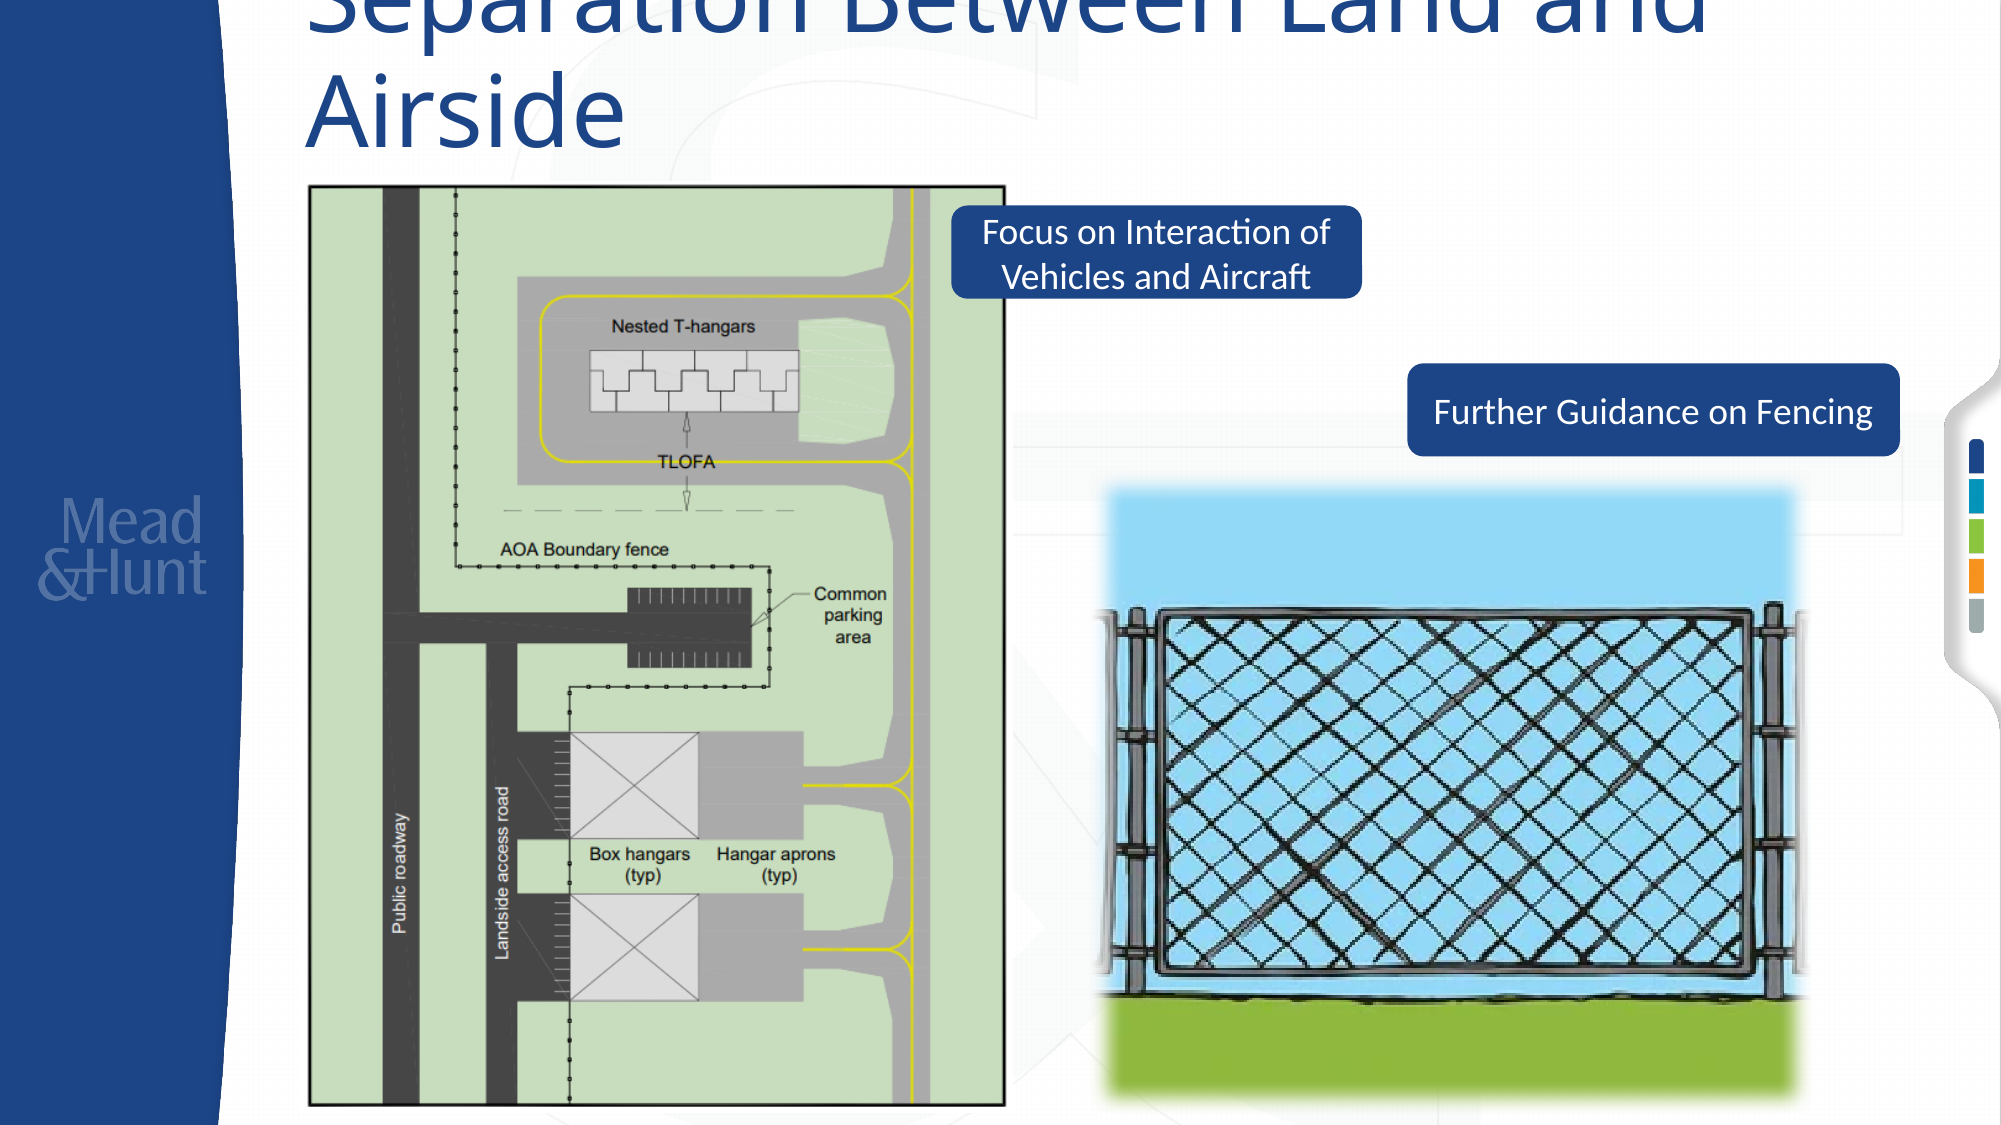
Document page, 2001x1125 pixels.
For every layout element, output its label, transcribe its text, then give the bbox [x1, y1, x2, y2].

title Separation Between Land and Airside [290, 0, 1892, 175]
picture [38, 495, 207, 601]
text_box Focus on Interaction of Vehicles and Aircraft [1013, 205, 1363, 299]
picture [218, 0, 2000, 1125]
text_box Further Guidance on Fencing [1407, 363, 1901, 457]
